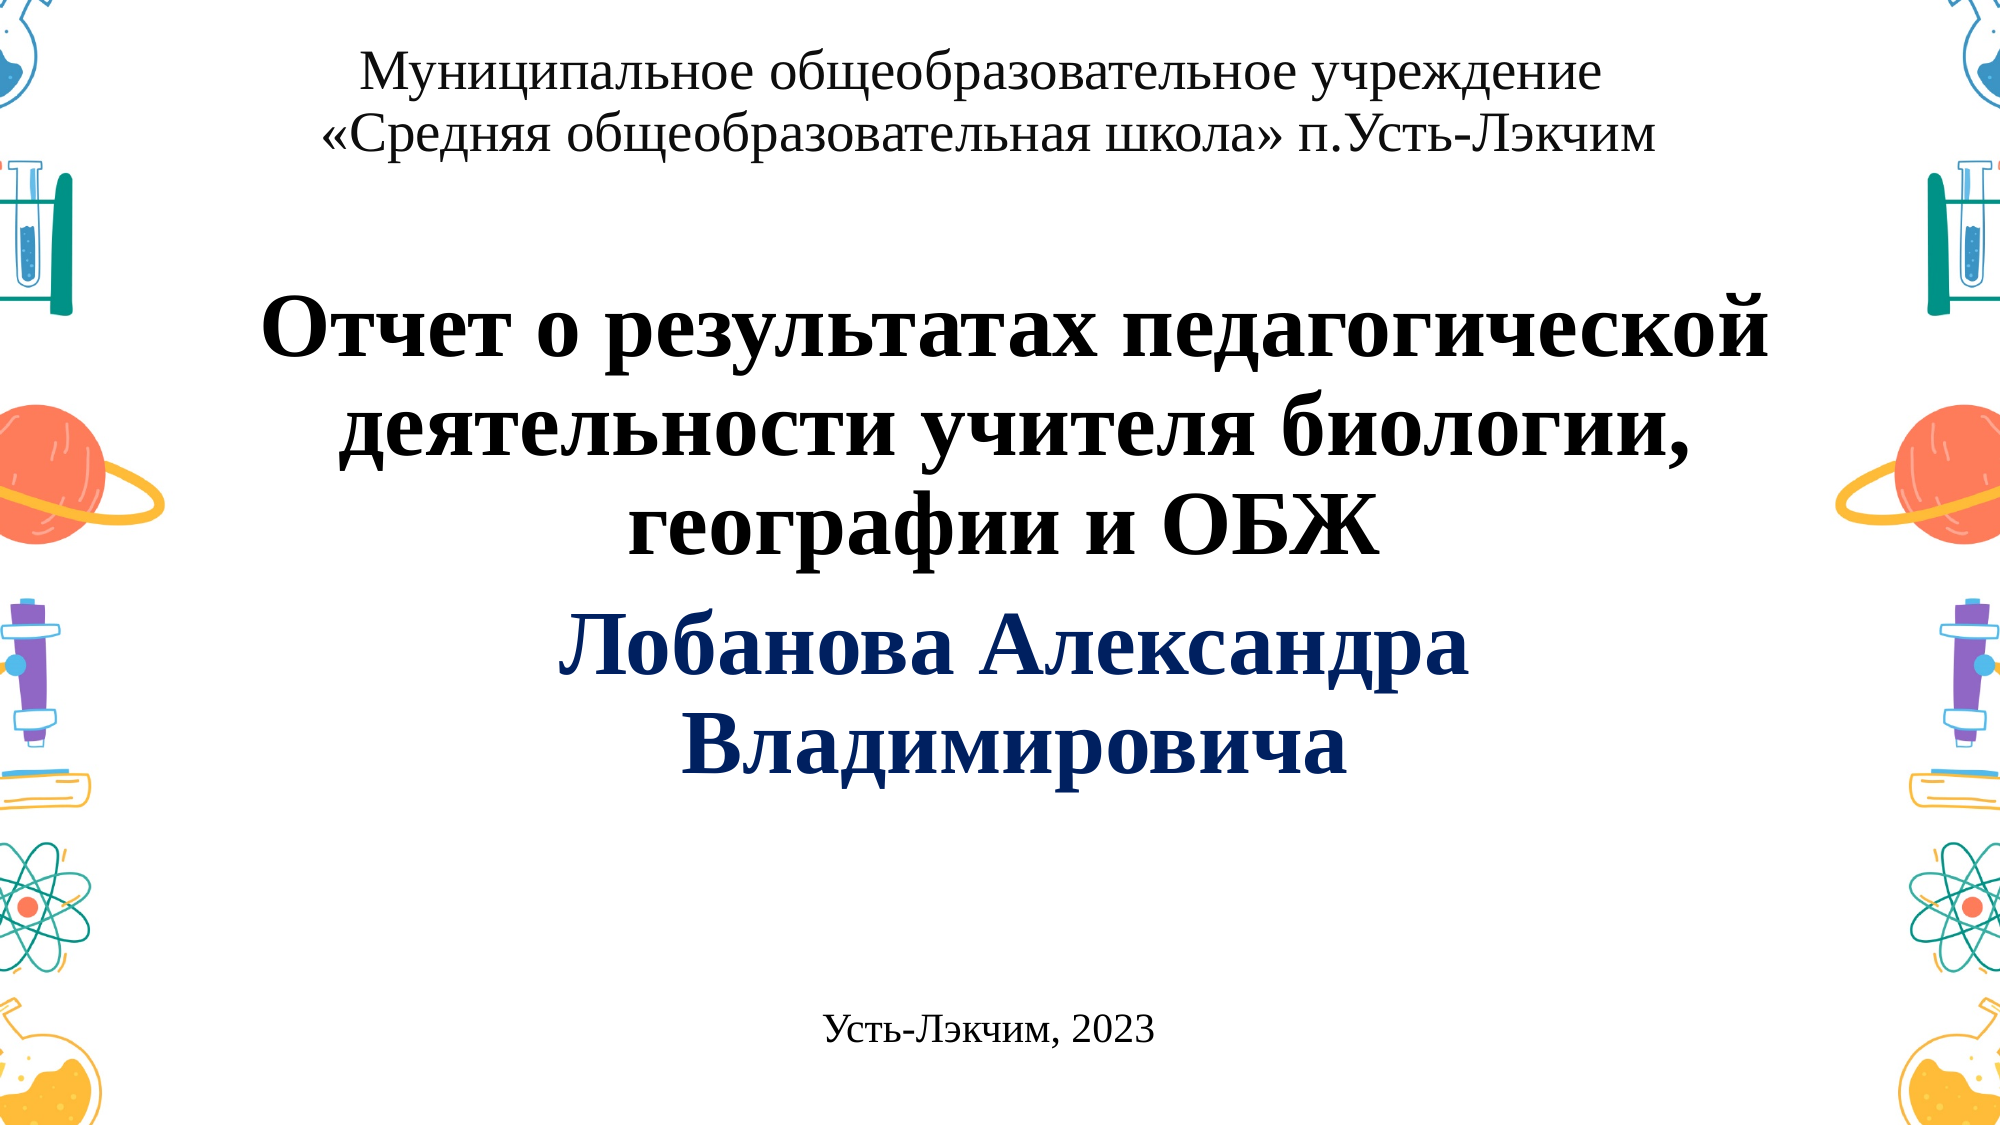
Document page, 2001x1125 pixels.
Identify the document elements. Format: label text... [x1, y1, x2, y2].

text_box Усть-Лэкчим, 2023 [567, 993, 1411, 1059]
picture [0, 0, 2000, 1125]
title Муниципальное общеобразовательное учреждение «Средняя общеобразовательная школа» п.Усть-Лэкчим [150, 32, 1828, 172]
list Отчет о результатах педагогической деятельности учителя биологии, географии и ОБЖ Лобанова Александра Владимировича [203, 269, 1828, 895]
